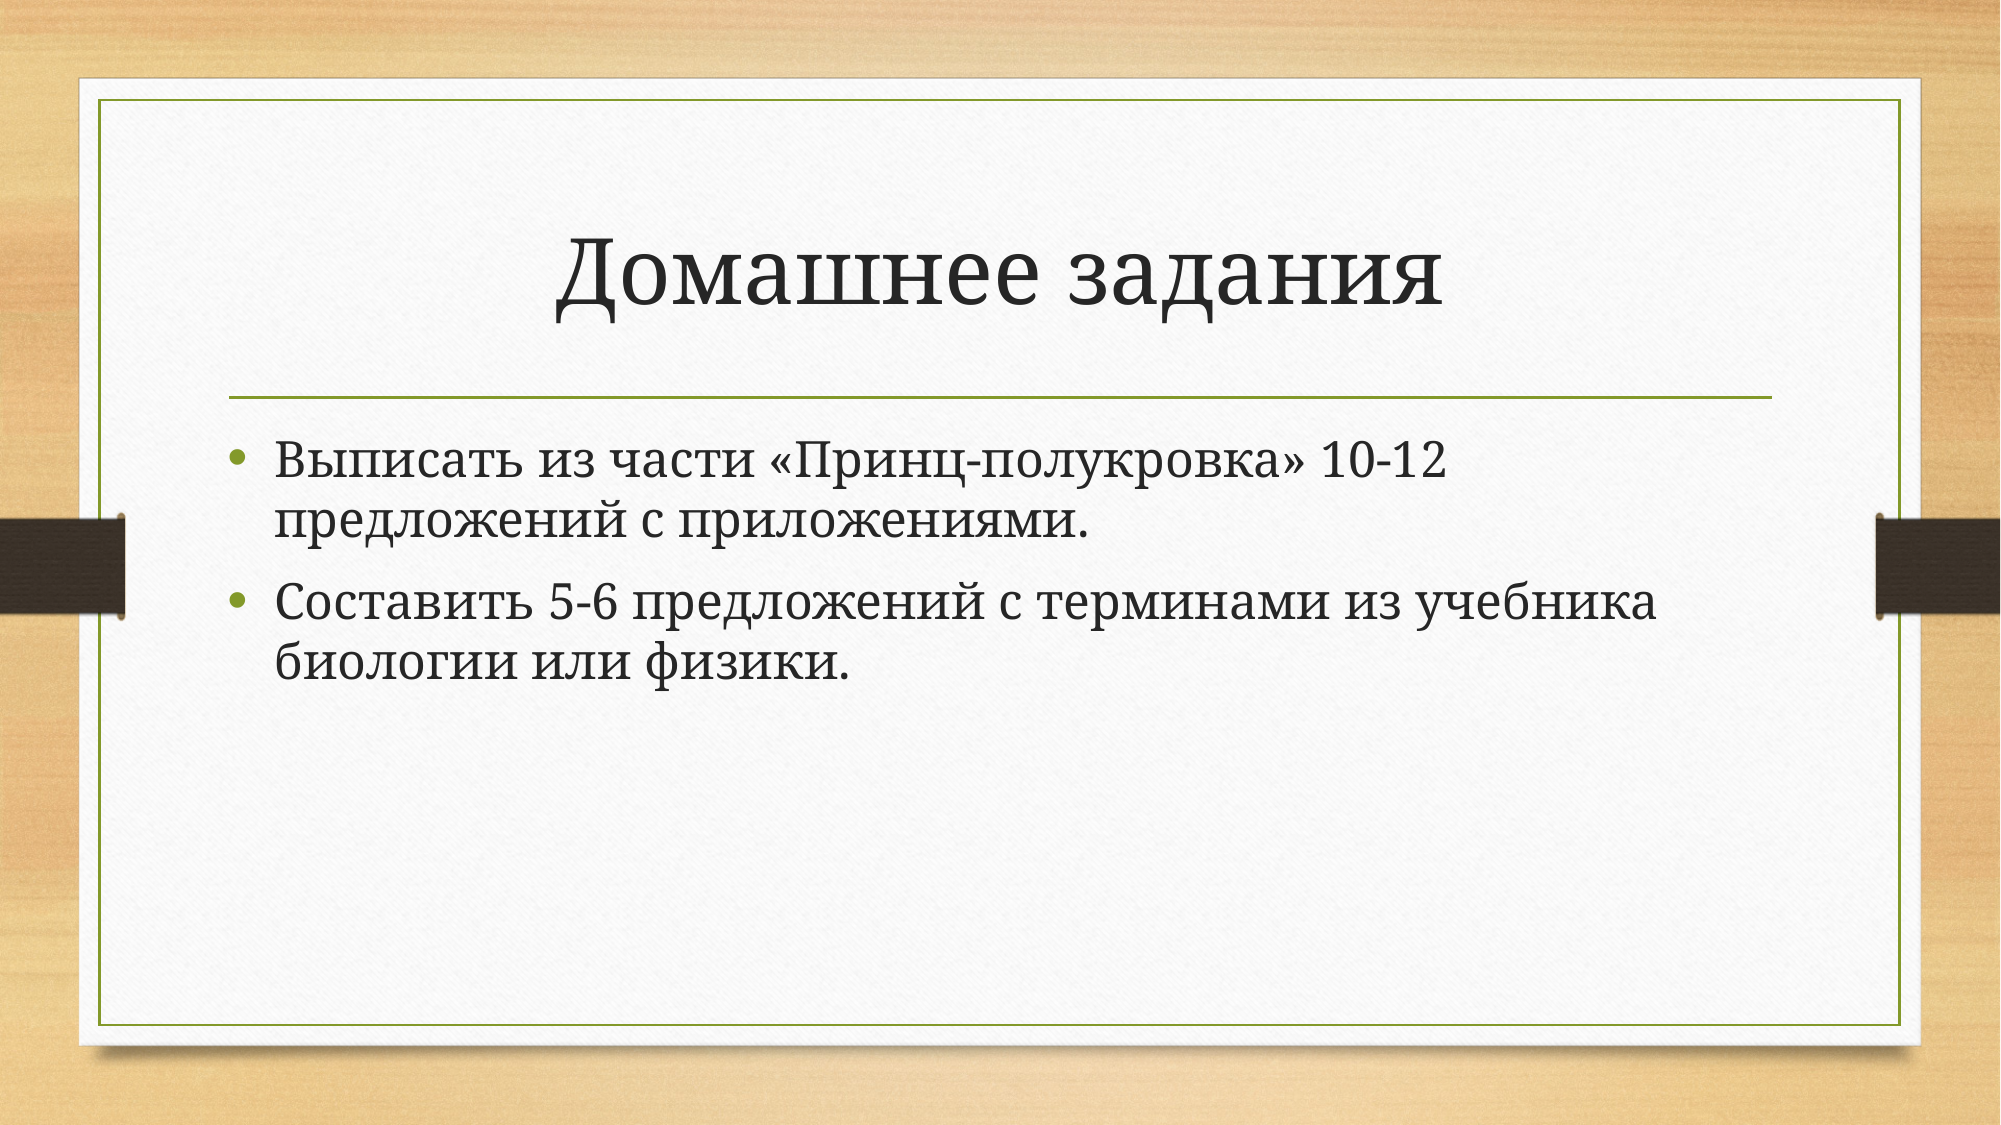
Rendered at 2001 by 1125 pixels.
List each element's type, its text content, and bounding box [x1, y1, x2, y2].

list Выписать из части «Принц-полукровка» 10-12 предложений с приложениями. Составить 5-6 предложений с терминами из учебника биологии или физики. [212, 419, 1788, 964]
picture [0, 0, 2001, 1125]
title Домашнее задания [212, 161, 1788, 375]
